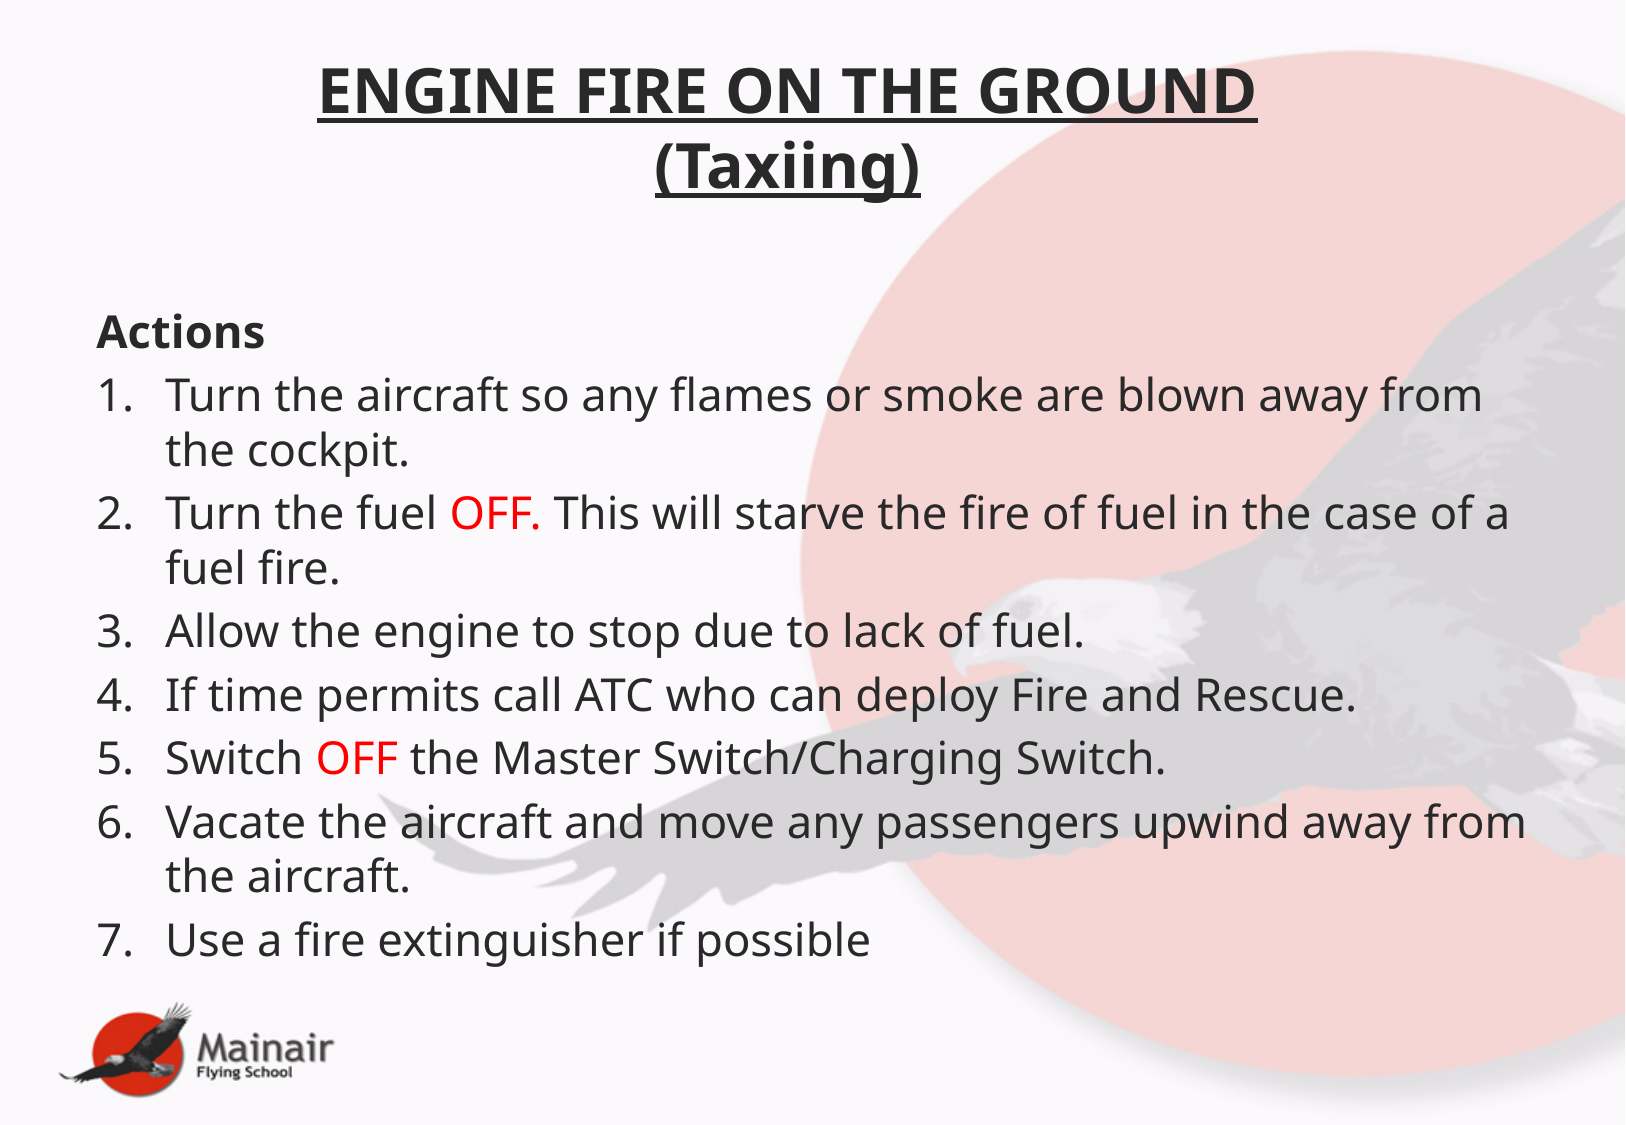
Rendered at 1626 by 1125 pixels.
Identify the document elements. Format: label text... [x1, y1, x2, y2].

title ENGINE FIRE ON THE GROUND (Taxiing) [56, 77, 1520, 174]
list Actions Turn the aircraft so any flames or smoke are blown away from the cockpit. Turn the fuel OFF. This will starve the fire of fuel in the case of a fuel fire. Allow the engine to stop due to lack of fuel. If time permits call ATC who can deploy Fire and Rescue. Switch OFF the Master Switch/Charging Switch. Vacate the aircraft and move any passengers upwind away from the aircraft. Use a fire extinguisher if possible [80, 231, 1544, 975]
picture [0, 0, 1625, 1125]
